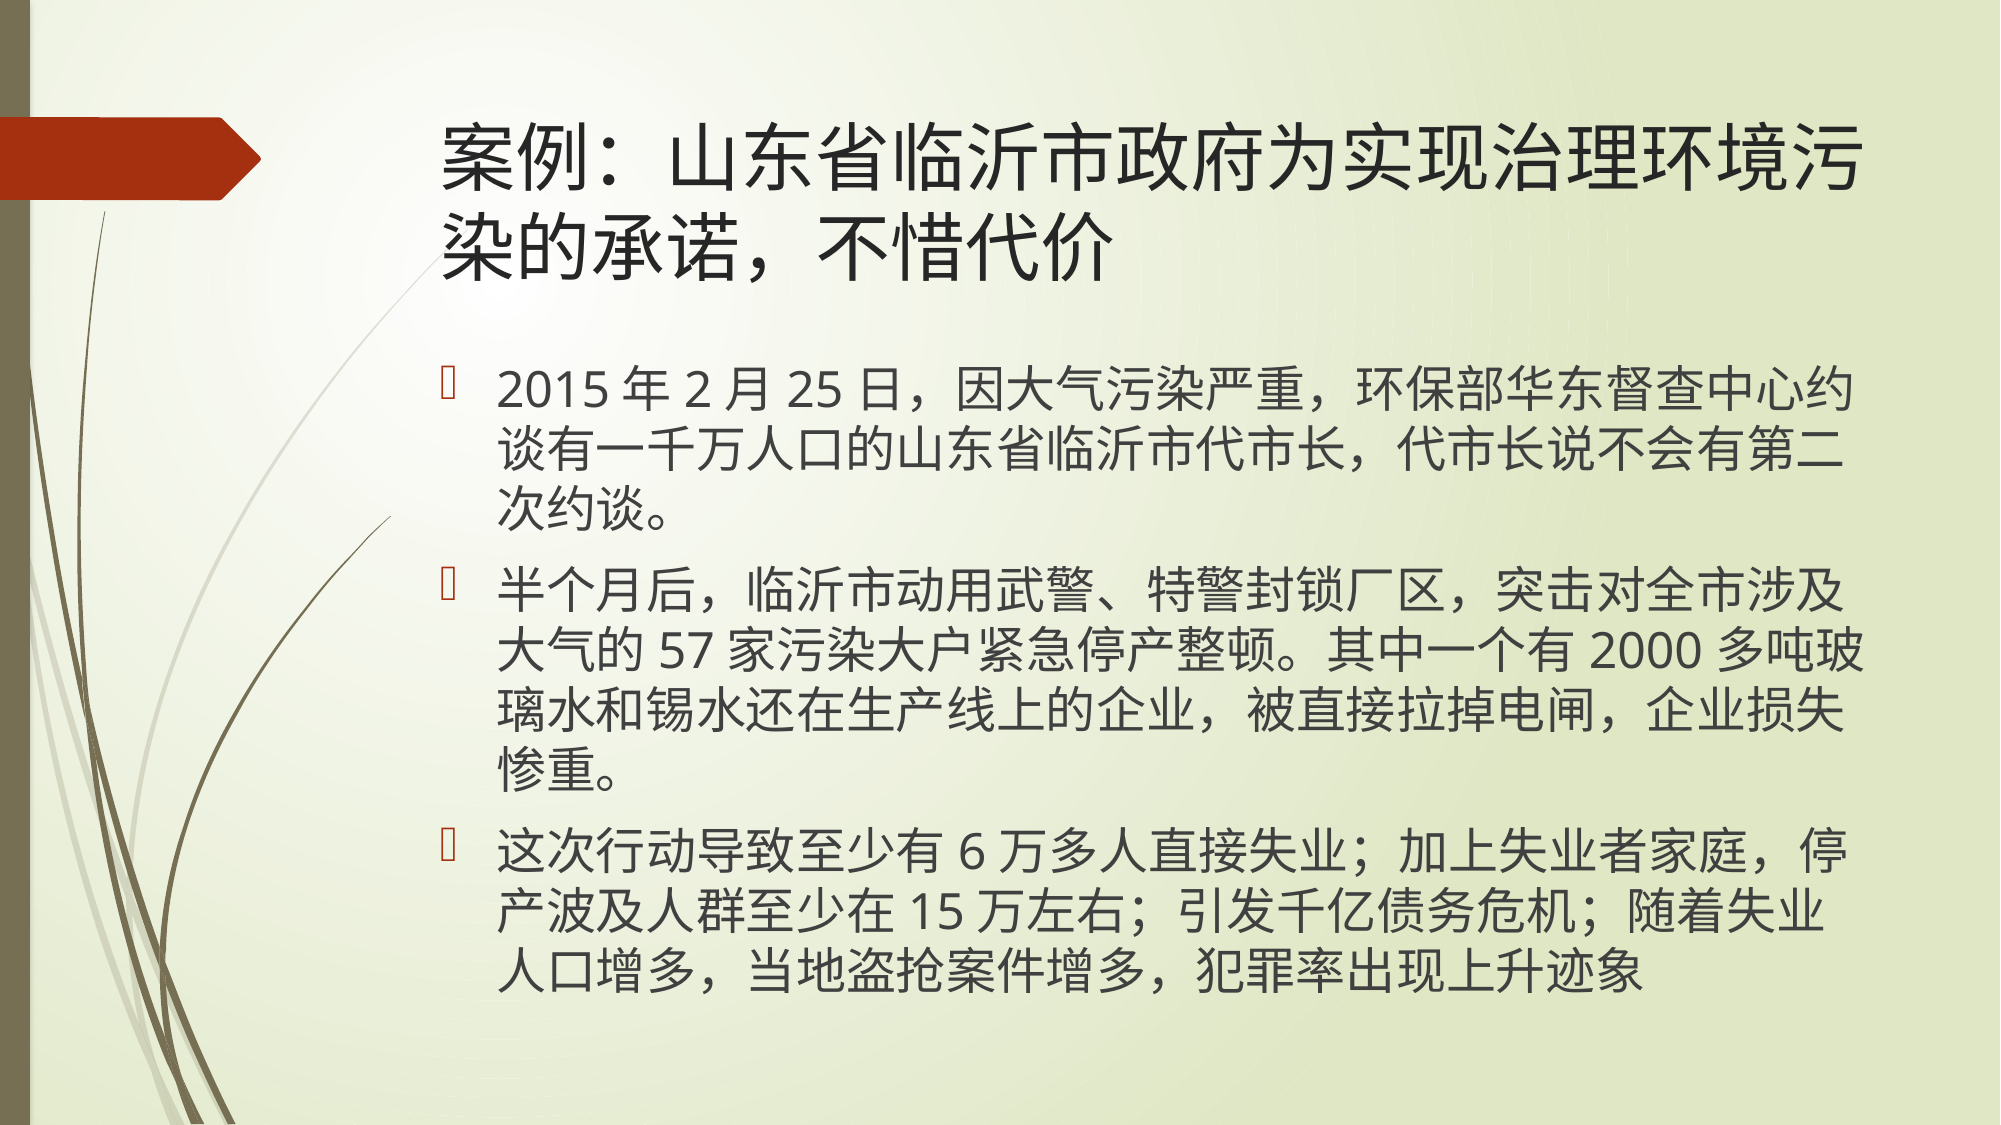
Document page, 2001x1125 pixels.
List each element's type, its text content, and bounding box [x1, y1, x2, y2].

list 2015年2月25日，因大气污染严重，环保部华东督查中心约谈有一千万人口的山东省临沂市代市长，代市长说不会有第二次约谈。 半个月后，临沂市动用武警、特警封锁厂区，突击对全市涉及大气的57家污染大户紧急停产整顿。其中一个有2000多吨玻璃水和锡水还在生产线上的企业，被直接拉掉电闸，企业损失惨重。 这次行动导致至少有6万多人直接失业；加上失业者家庭，停产波及人群至少在15万左右；引发千亿债务危机；随着失业人口增多，当地盗抢案件增多，犯罪率出现上升迹象 [424, 350, 1888, 1077]
title 案例：山东省临沂市政府为实现治理环境污染的承诺，不惜代价 [425, 102, 1888, 313]
